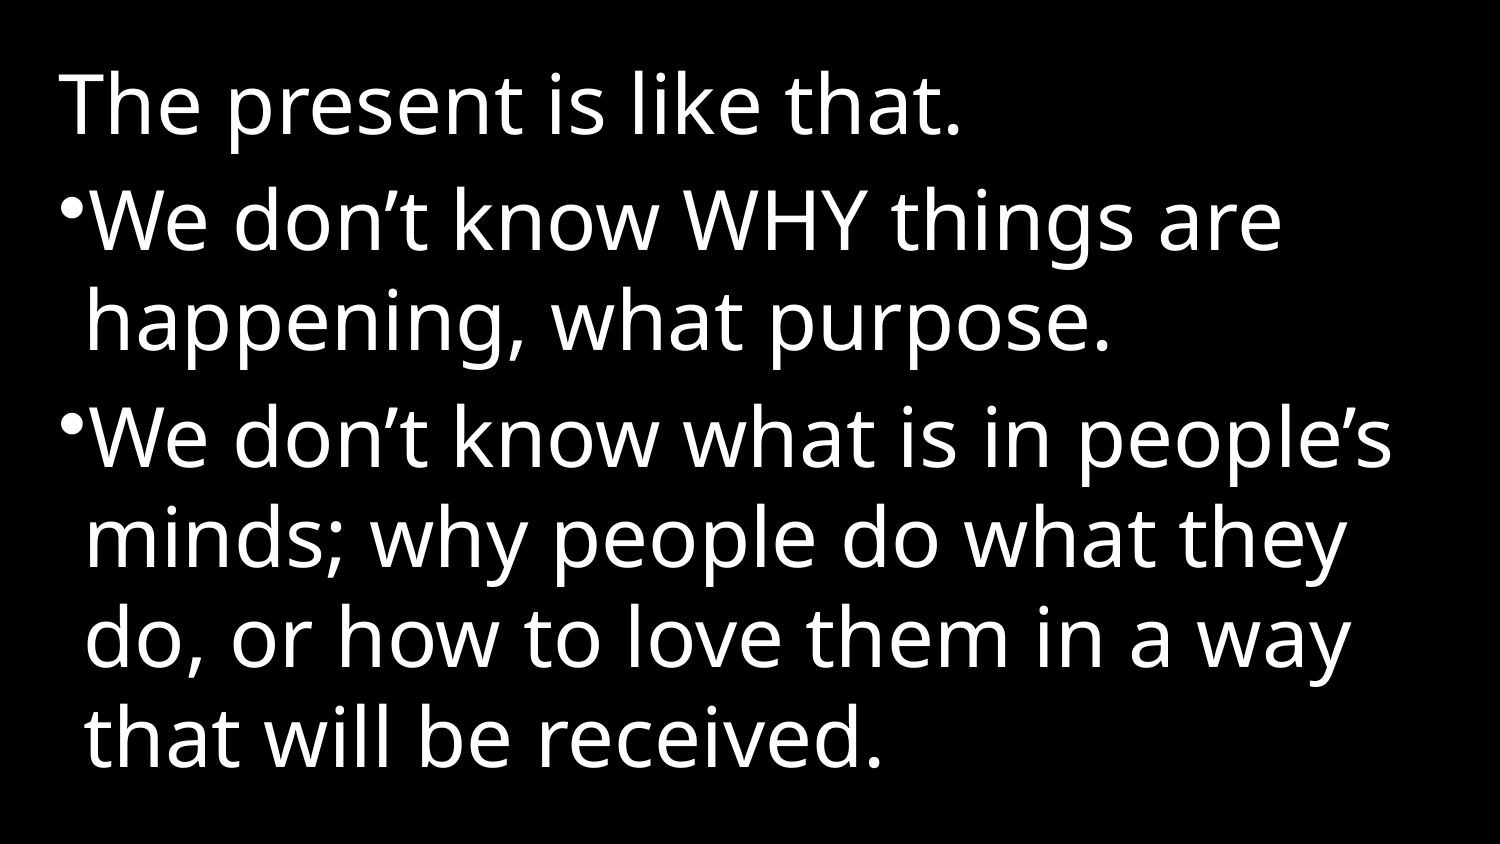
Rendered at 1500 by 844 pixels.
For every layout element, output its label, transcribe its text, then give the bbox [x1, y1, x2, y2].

list The present is like that. We don’t know WHY things are happening, what purpose. We don’t know what is in people’s minds; why people do what they do, or how to love them in a way that will be received. [50, 46, 1425, 810]
